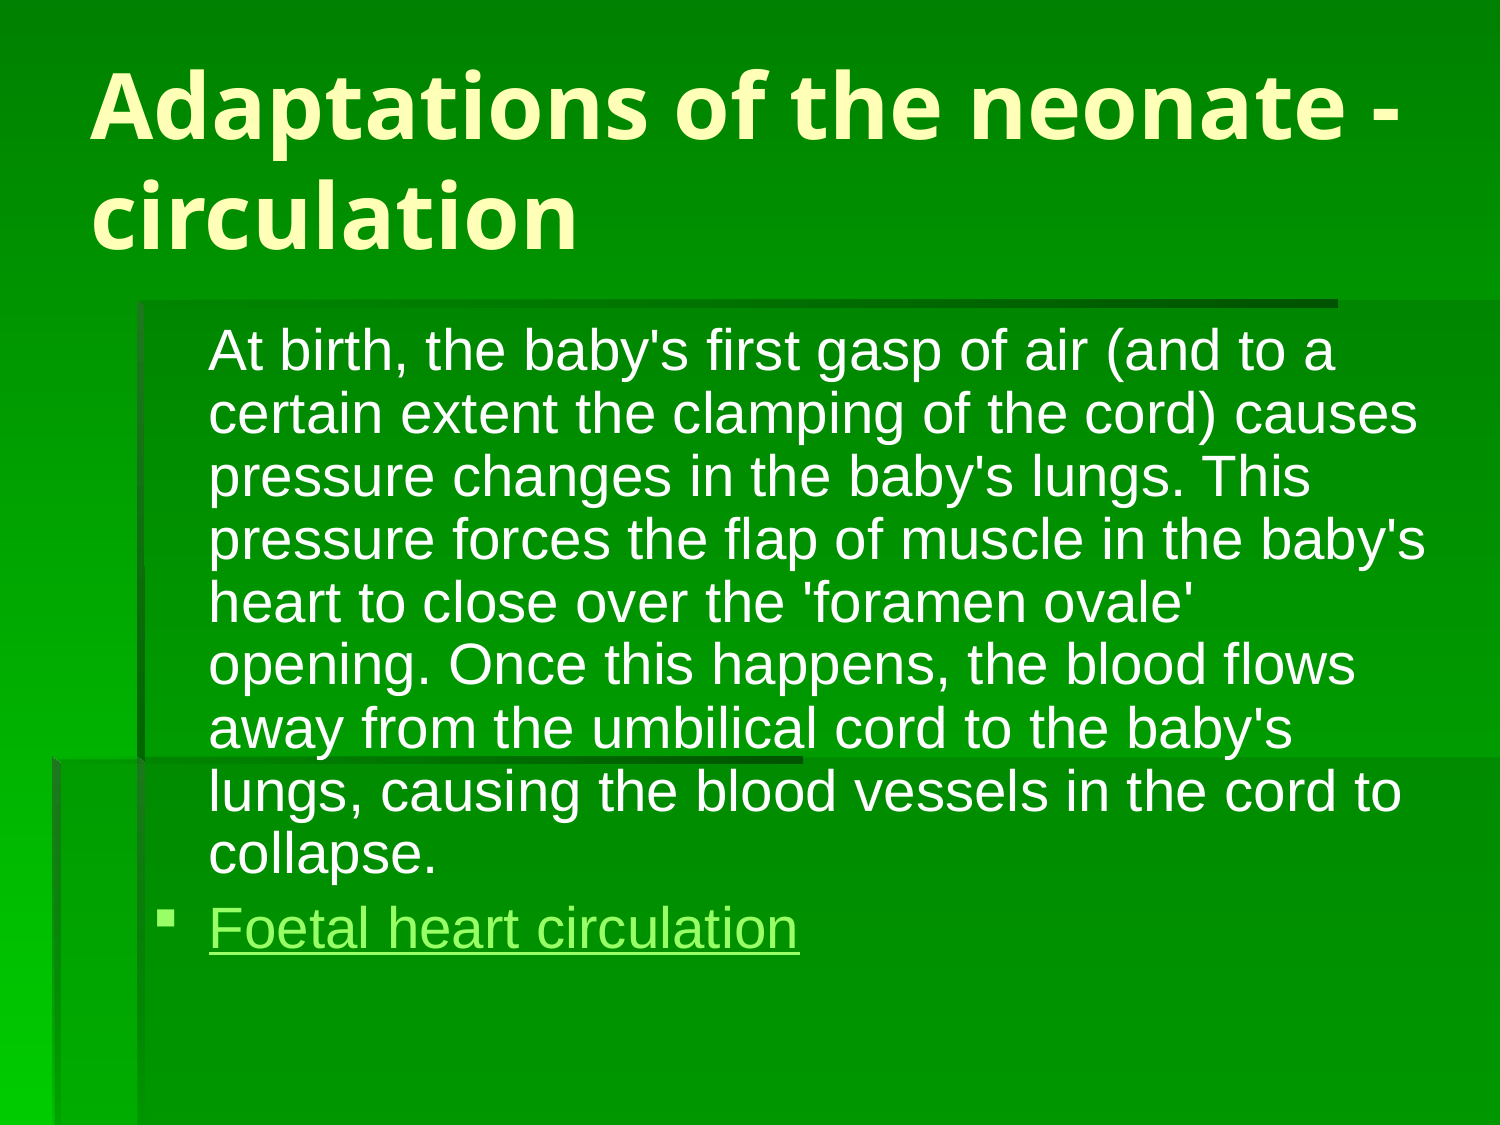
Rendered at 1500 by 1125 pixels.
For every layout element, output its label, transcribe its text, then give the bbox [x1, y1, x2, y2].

title Adaptations of the neonate - circulation [74, 39, 1451, 276]
list At birth, the baby's first gasp of air (and to a certain extent the clamping of the cord) causes pressure changes in the baby's lungs. This pressure forces the flap of muscle in the baby's heart to close over the 'foramen ovale' opening. Once this happens, the blood flows away from the umbilical cord to the baby's lungs, causing the blood vessels in the cord to collapse. Foetal heart circulation [137, 312, 1452, 1001]
